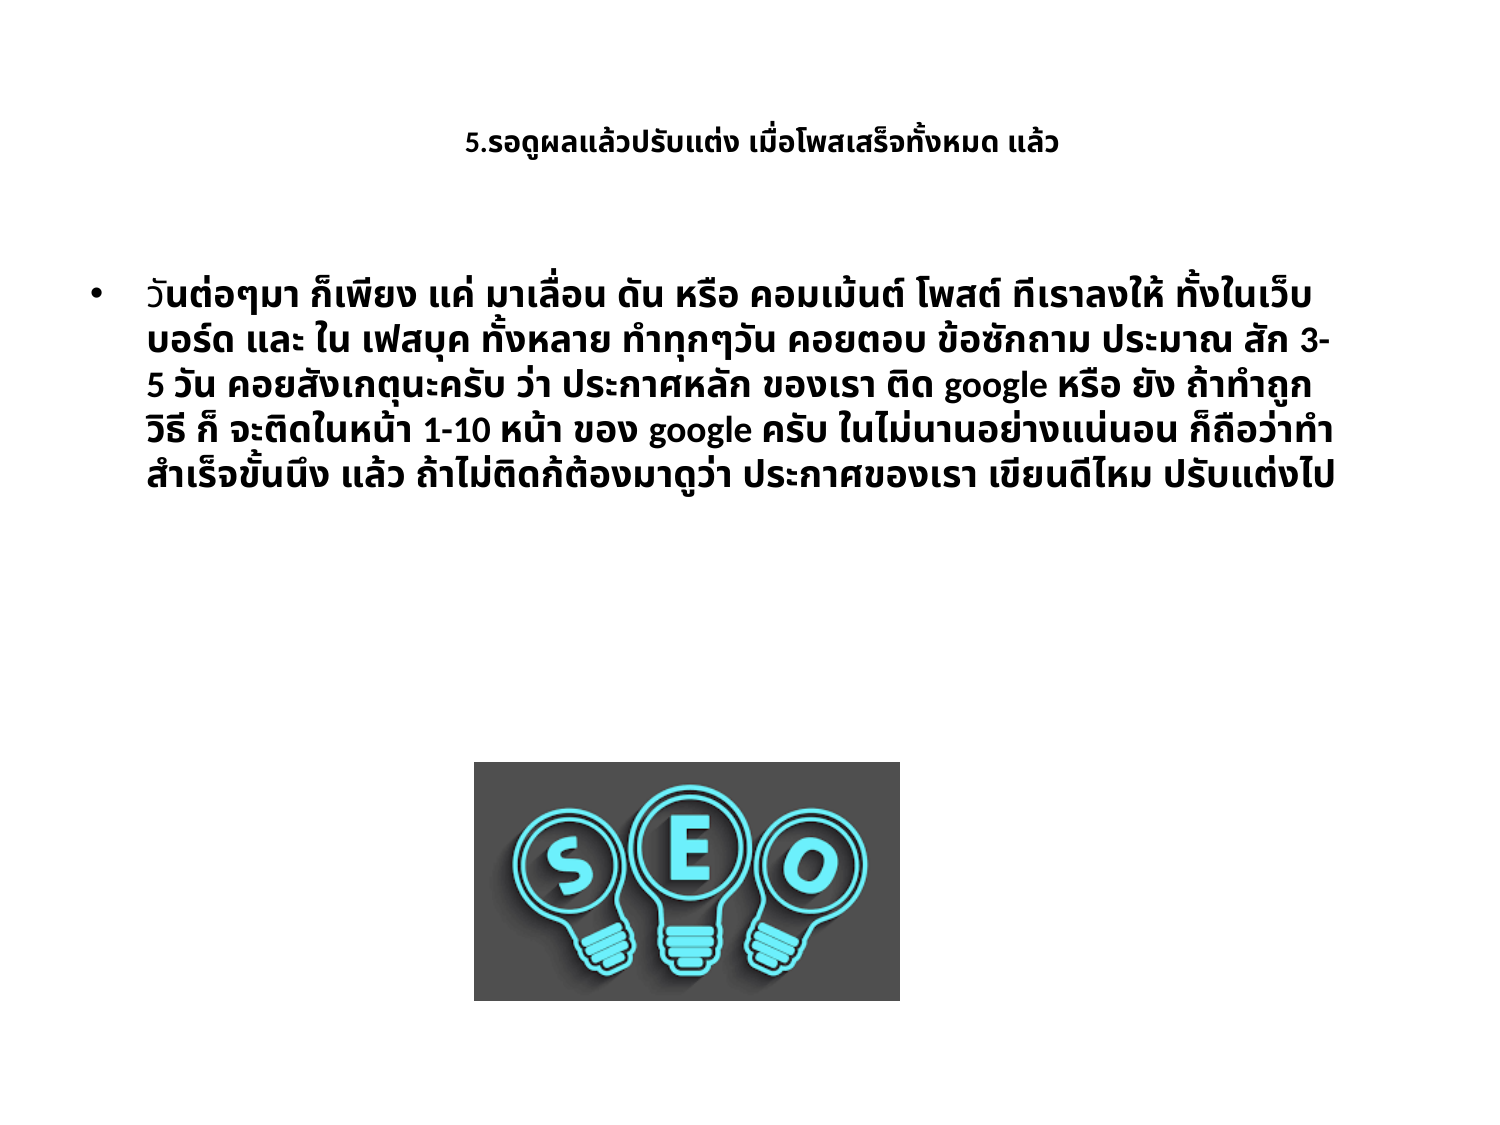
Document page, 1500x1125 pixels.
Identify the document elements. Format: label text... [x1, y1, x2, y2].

list วันต่อๆมา ก็เพียง แค่ มาเลื่อน ดัน หรือ คอมเม้นต์ โพสต์ ทีเราลงให้ ทั้งในเว็บบอร์ด และ ใน เฟสบุค ทั้งหลาย ทำทุกๆวัน คอยตอบ ข้อซักถาม ประมาณ สัก 3-5 วัน คอยสังเกตุนะครับ ว่า ประกาศหลัก ของเรา ติด google หรือ ยัง ถ้าทำถูกวิธี ก็ จะติดในหน้า 1-10 หน้า ของ google ครับ ในไม่นานอย่างแน่นอน ก็ถือว่าทำสำเร็จขั้นนึง แล้ว ถ้าไม่ติดก้ต้องมาดูว่า ประกาศของเรา เขียนดีไหม ปรับแต่งไป [75, 262, 1363, 550]
picture [474, 762, 901, 1001]
title 5.รอดูผลแล้วปรับแต่ง เมื่อโพสเสร็จทั้งหมด แล้ว [437, 99, 1088, 180]
